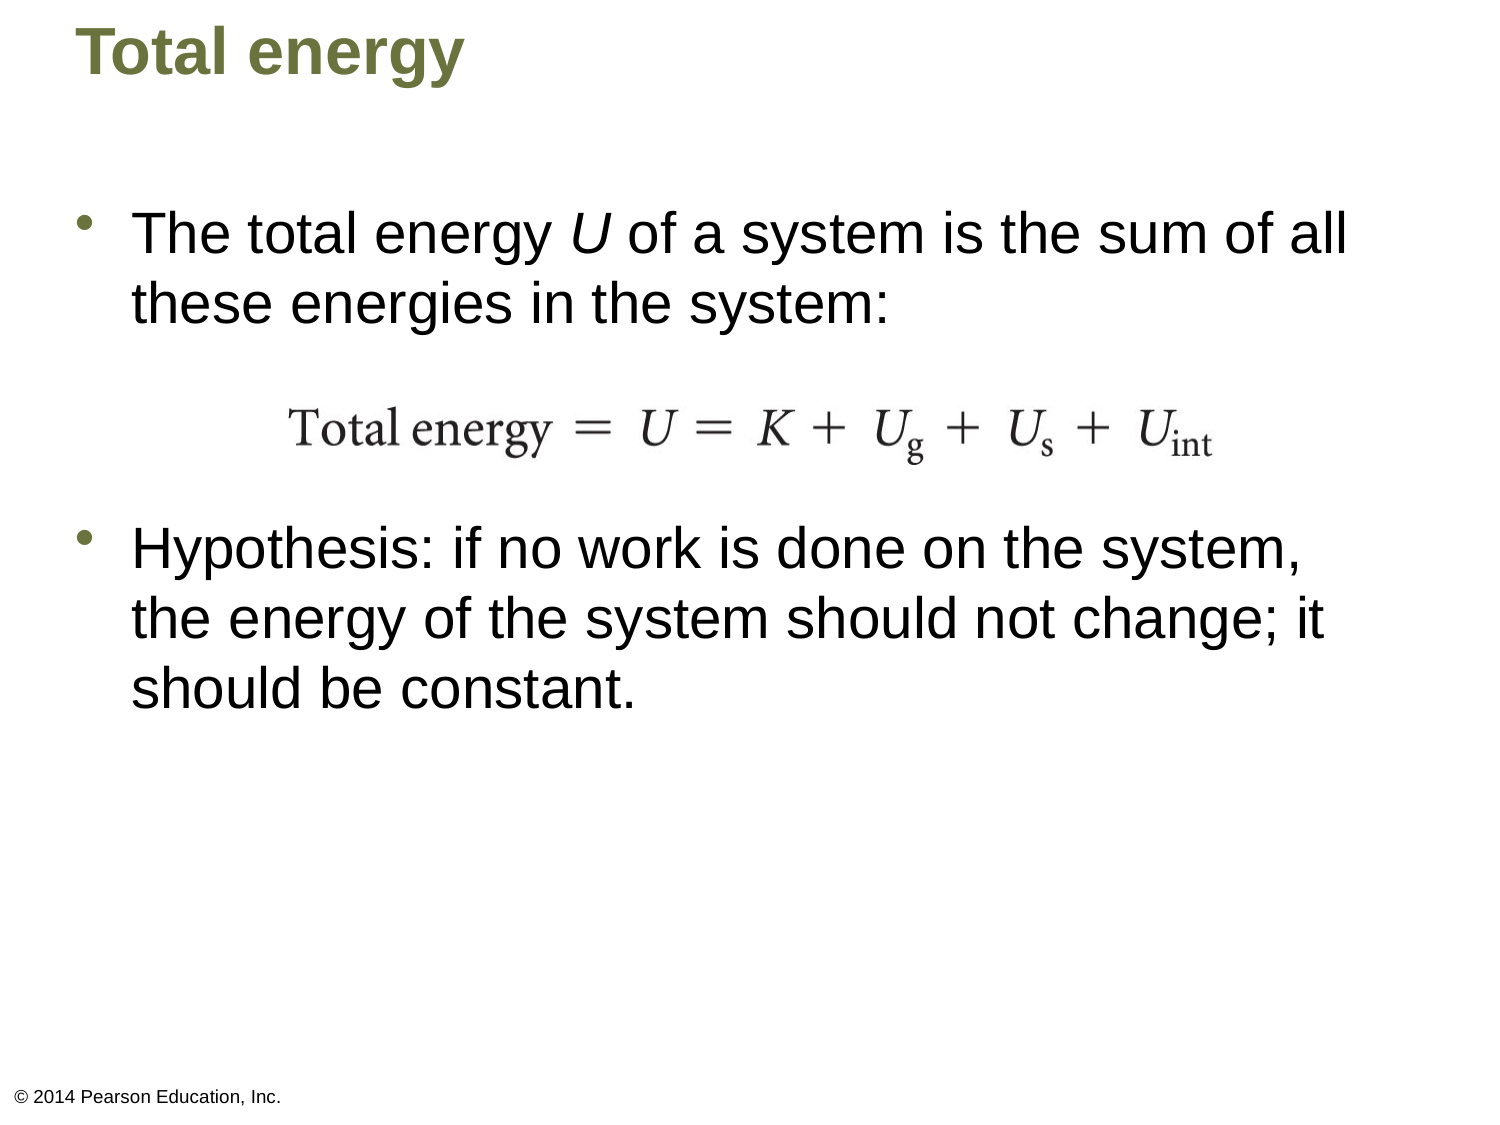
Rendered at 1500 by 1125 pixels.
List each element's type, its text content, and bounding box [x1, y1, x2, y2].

title Total energy [0, 0, 1500, 96]
picture [285, 405, 1215, 467]
footer © 2014 Pearson Education, Inc. [14, 1084, 900, 1115]
list The total energy U of a system is the sum of all these energies in the system: Hypothesis: if no work is done on the system, the energy of the system should not change; it should be constant. [59, 187, 1410, 1025]
